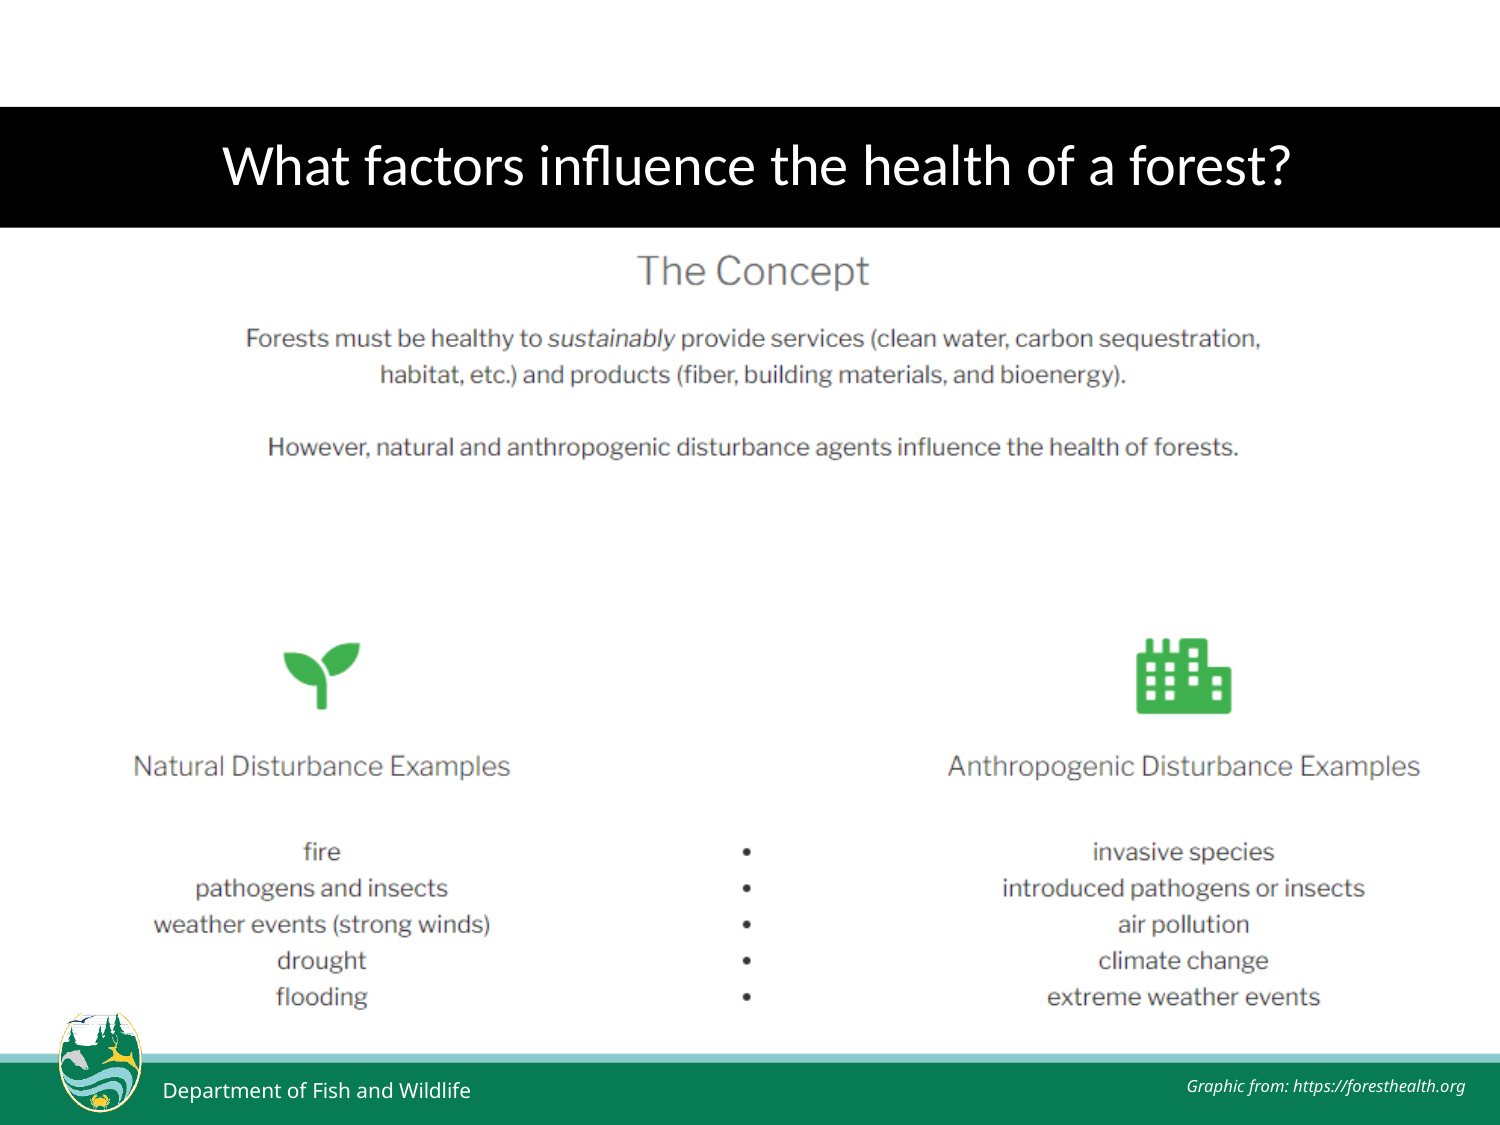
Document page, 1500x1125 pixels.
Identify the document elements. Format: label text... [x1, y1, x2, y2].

text_box [0, 105, 1500, 230]
text_box Graphic from: https://foresthealth.org [1171, 1068, 1500, 1104]
picture [36, 252, 1454, 1114]
title What factors influence the health of a forest? [68, 105, 1448, 228]
